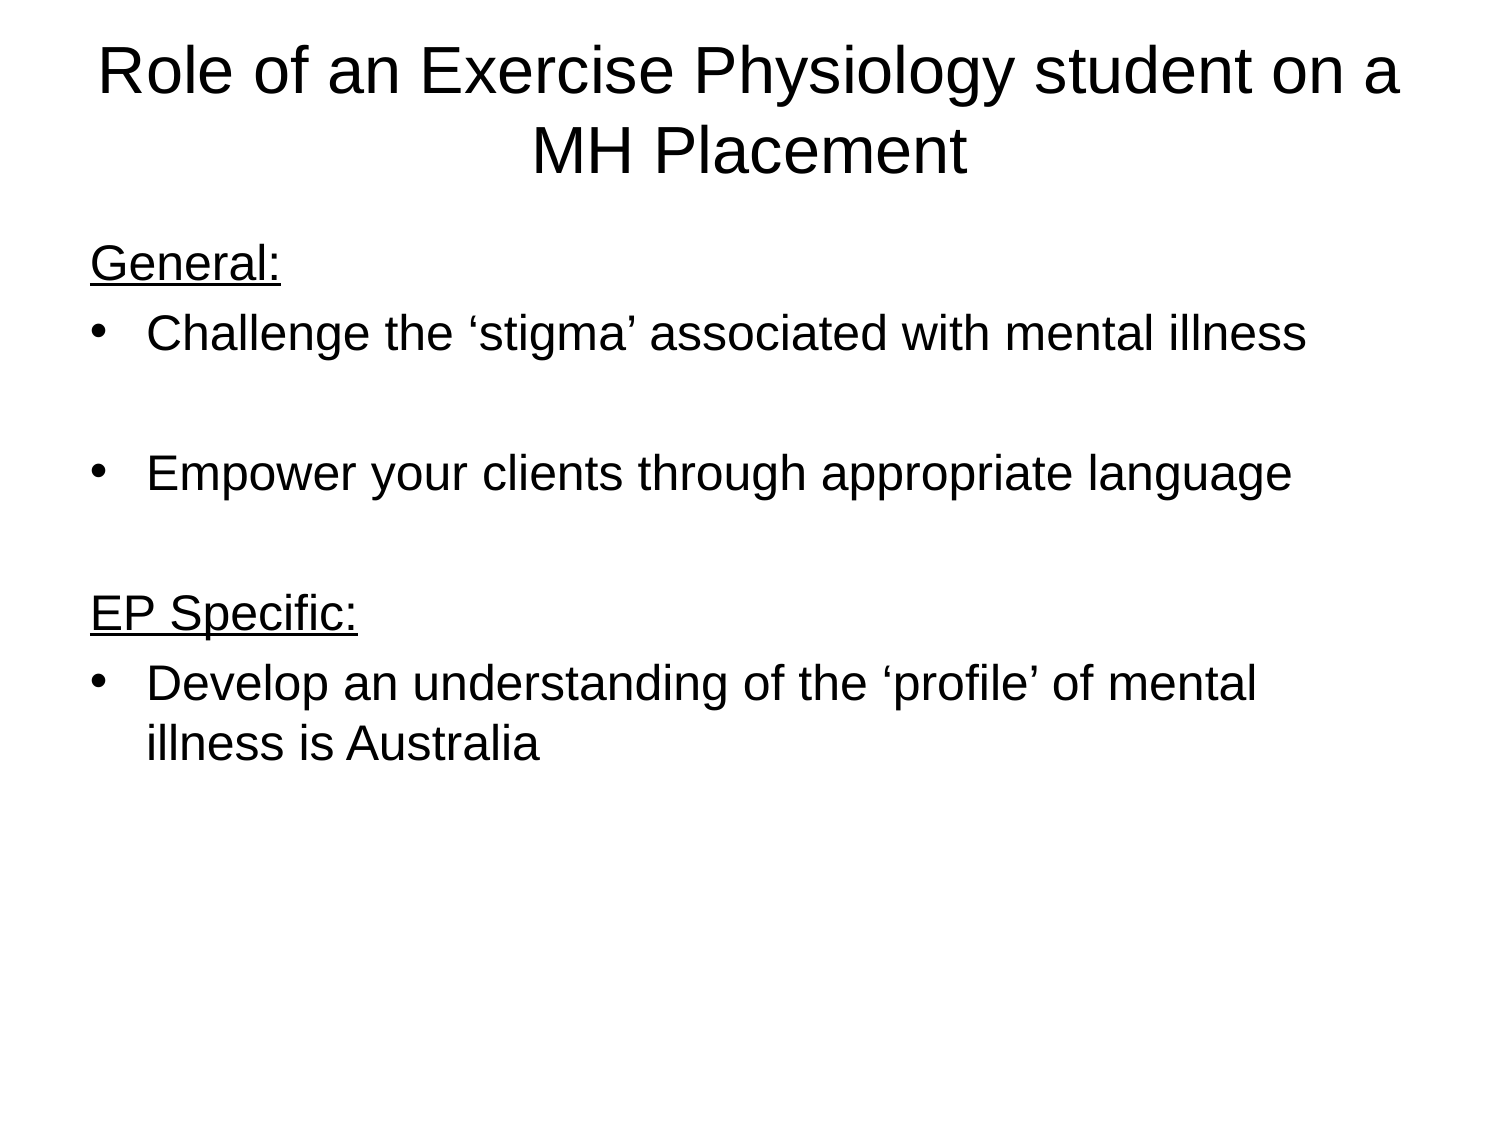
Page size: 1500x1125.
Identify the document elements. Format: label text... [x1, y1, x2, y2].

text_box General: Challenge the ‘stigma’ associated with mental illness Empower your clients through appropriate language EP Specific: Develop an understanding of the ‘profile’ of mental illness is Australia [74, 222, 1425, 1005]
text_box Role of an Exercise Physiology student on a MH Placement [74, 19, 1425, 207]
